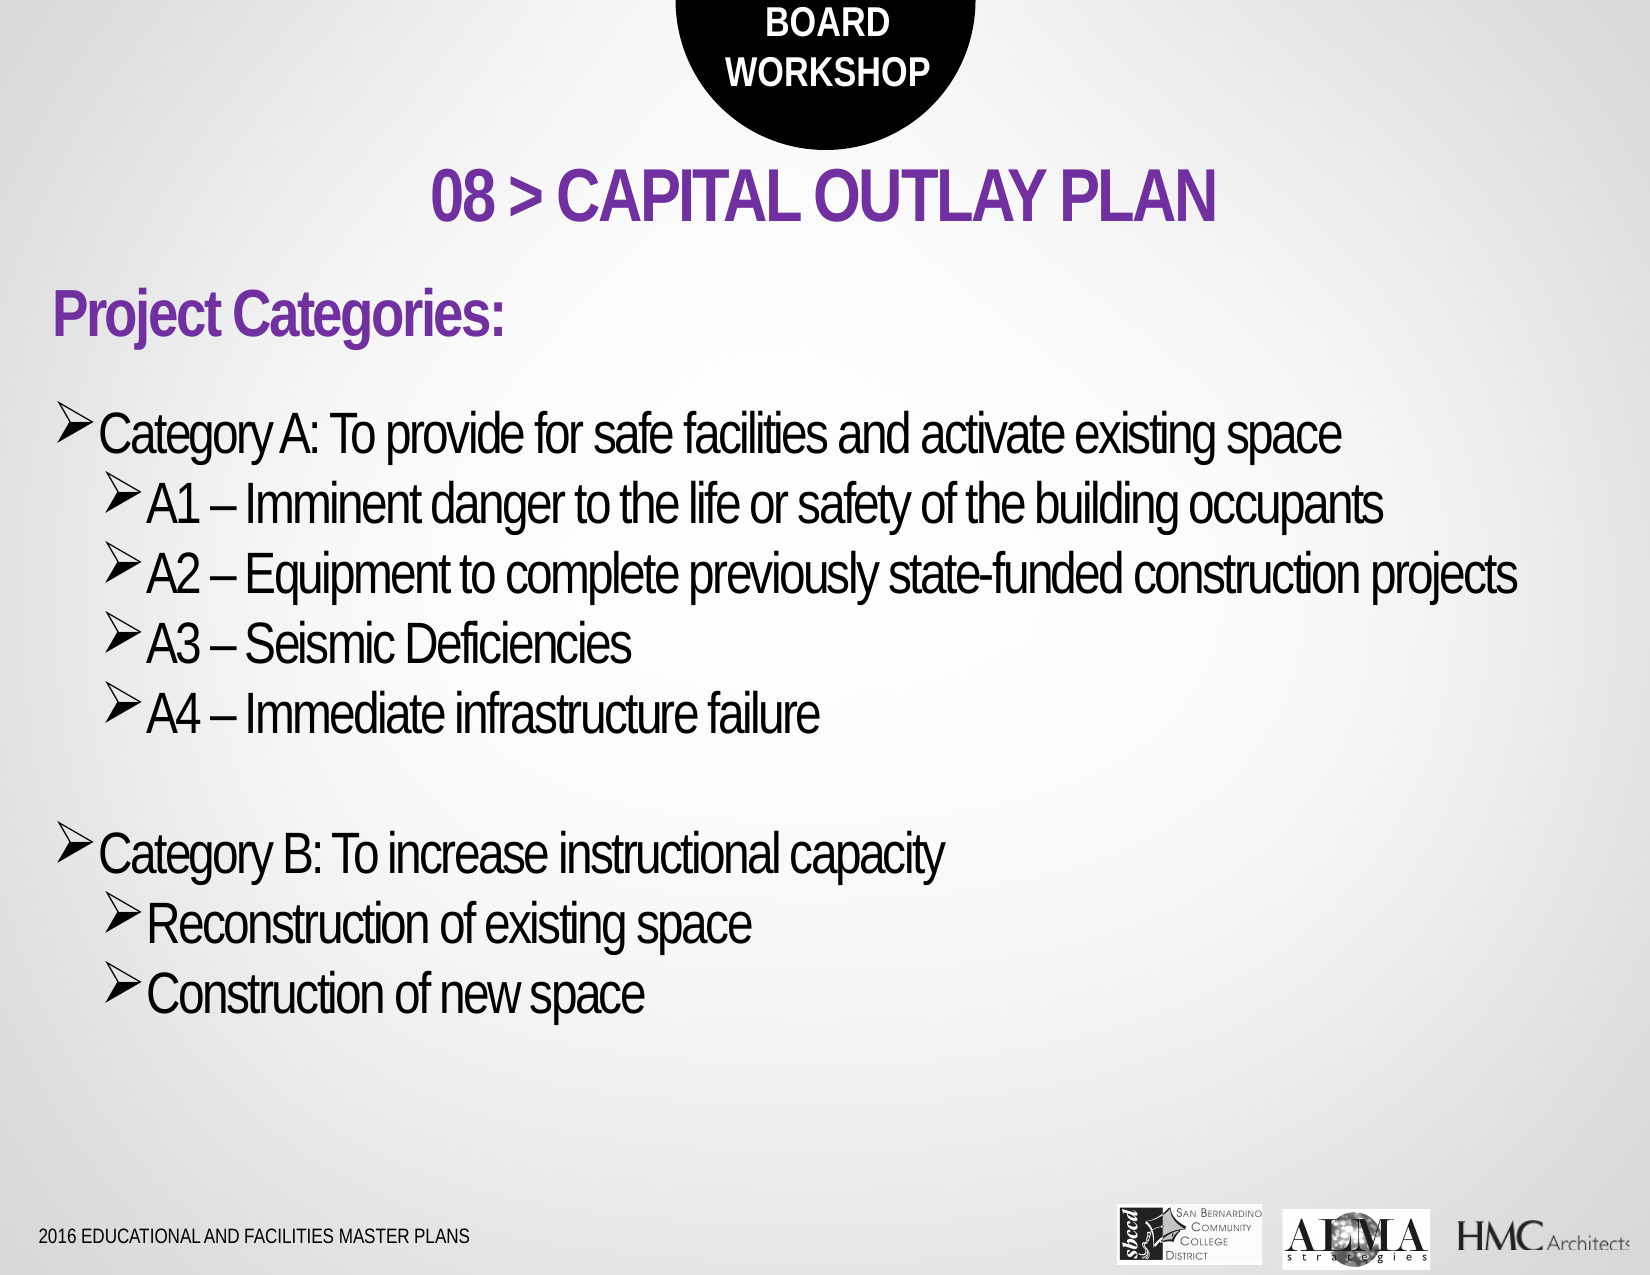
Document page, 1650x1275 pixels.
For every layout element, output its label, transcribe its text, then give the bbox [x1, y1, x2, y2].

text_box [0, 244, 1650, 1275]
text_box [0, 0, 1650, 162]
text_box Project Categories: Category A: To provide for safe facilities and activate existing space A1 – Imminent danger to the life or safety of the building occupants A2 – Equipment to complete previously state-funded construction projects A3 – Seismic Deficiencies A4 – Immediate infrastructure failure Category B: To increase instructional capacity Reconstruction of existing space Construction of new space [37, 262, 1600, 1032]
text_box 08 > CAPITAL OUTLAY PLAN [0, 162, 1650, 244]
